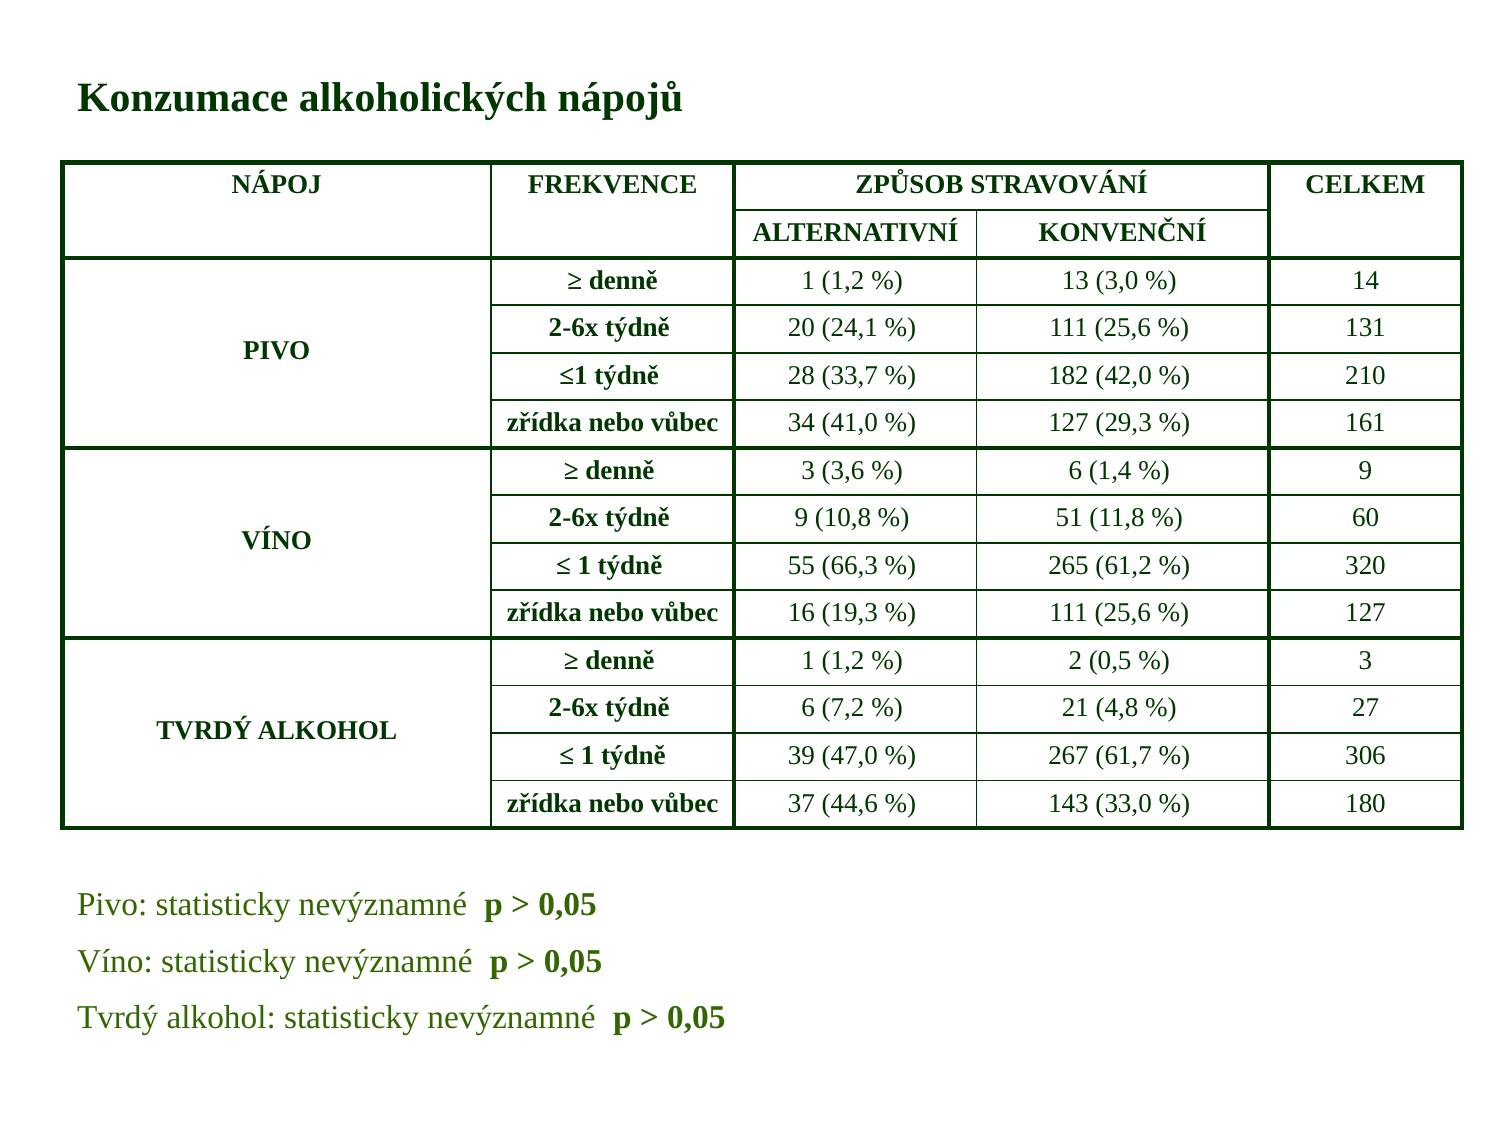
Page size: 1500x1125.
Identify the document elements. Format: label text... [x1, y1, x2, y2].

table_cell ≤1 týdně [492, 354, 732, 399]
table_cell ≤ 1 týdně [492, 734, 732, 780]
text_box Konzumace alkoholických nápojů [62, 62, 1463, 128]
table_cell 182 (42,0 %) [977, 354, 1267, 399]
table_cell 111 (25,6 %) [977, 591, 1267, 636]
table_cell 2-6x týdně [492, 306, 732, 352]
table_cell 27 [1271, 686, 1460, 732]
table_cell ALTERNATIVNÍ [736, 211, 976, 256]
table_cell 3 (3,6 %) [736, 450, 976, 494]
table_header NÁPOJ [65, 165, 490, 256]
table_cell ≥ denně [492, 260, 732, 304]
table_cell 21 (4,8 %) [977, 686, 1267, 732]
table_cell 28 (33,7 %) [736, 354, 976, 399]
table_cell VÍNO [65, 450, 490, 636]
table_cell TVRDÝ ALKOHOL [65, 640, 490, 826]
table_cell 6 (7,2 %) [736, 686, 976, 732]
table_cell 131 [1271, 306, 1460, 352]
table_cell 37 (44,6 %) [736, 781, 976, 826]
table_cell 13 (3,0 %) [977, 260, 1267, 304]
table_cell 9 (10,8 %) [736, 496, 976, 542]
table_cell 39 (47,0 %) [736, 734, 976, 780]
table_cell 34 (41,0 %) [736, 401, 976, 446]
table_header FREKVENCE [492, 165, 732, 256]
table_cell 51 (11,8 %) [977, 496, 1267, 542]
table_cell 60 [1271, 496, 1460, 542]
table_cell 20 (24,1 %) [736, 306, 976, 352]
table_cell 2-6x týdně [492, 686, 732, 732]
table_cell 6 (1,4 %) [977, 450, 1267, 494]
table_cell ≥ denně [492, 450, 732, 494]
table_cell 127 [1271, 591, 1460, 636]
table_header CELKEM [1271, 165, 1460, 256]
table_cell zřídka nebo vůbec [492, 401, 732, 446]
table_cell ≥ denně [492, 640, 732, 685]
table_cell 127 (29,3 %) [977, 401, 1267, 446]
table_cell KONVENČNÍ [977, 211, 1267, 256]
table_cell 111 (25,6 %) [977, 306, 1267, 352]
table_cell 1 (1,2 %) [736, 640, 976, 685]
table_cell PIVO [65, 260, 490, 446]
table_cell 14 [1271, 260, 1460, 304]
table_header ZPŮSOB STRAVOVÁNÍ [736, 165, 1267, 209]
table_cell 306 [1271, 734, 1460, 780]
table_cell 3 [1271, 640, 1460, 685]
table_cell 267 (61,7 %) [977, 734, 1267, 780]
table_cell 161 [1271, 401, 1460, 446]
table_cell 2-6x týdně [492, 496, 732, 542]
table_cell 16 (19,3 %) [736, 591, 976, 636]
table_cell 55 (66,3 %) [736, 544, 976, 589]
text_box Pivo: statisticky nevýznamné p > 0,05 Víno: statisticky nevýznamné p > 0,05 Tvrdý alkohol: statisticky nevýznamné p > 0,05 [62, 874, 950, 1043]
table_cell 9 [1271, 450, 1460, 494]
table_cell 265 (61,2 %) [977, 544, 1267, 589]
table_cell 2 (0,5 %) [977, 640, 1267, 685]
table_cell 143 (33,0 %) [977, 781, 1267, 826]
table_cell ≤ 1 týdně [492, 544, 732, 589]
table_cell 320 [1271, 544, 1460, 589]
table_cell zřídka nebo vůbec [492, 781, 732, 826]
table_cell zřídka nebo vůbec [492, 591, 732, 636]
table_cell 180 [1271, 781, 1460, 826]
table_cell 1 (1,2 %) [736, 260, 976, 304]
table_cell 210 [1271, 354, 1460, 399]
